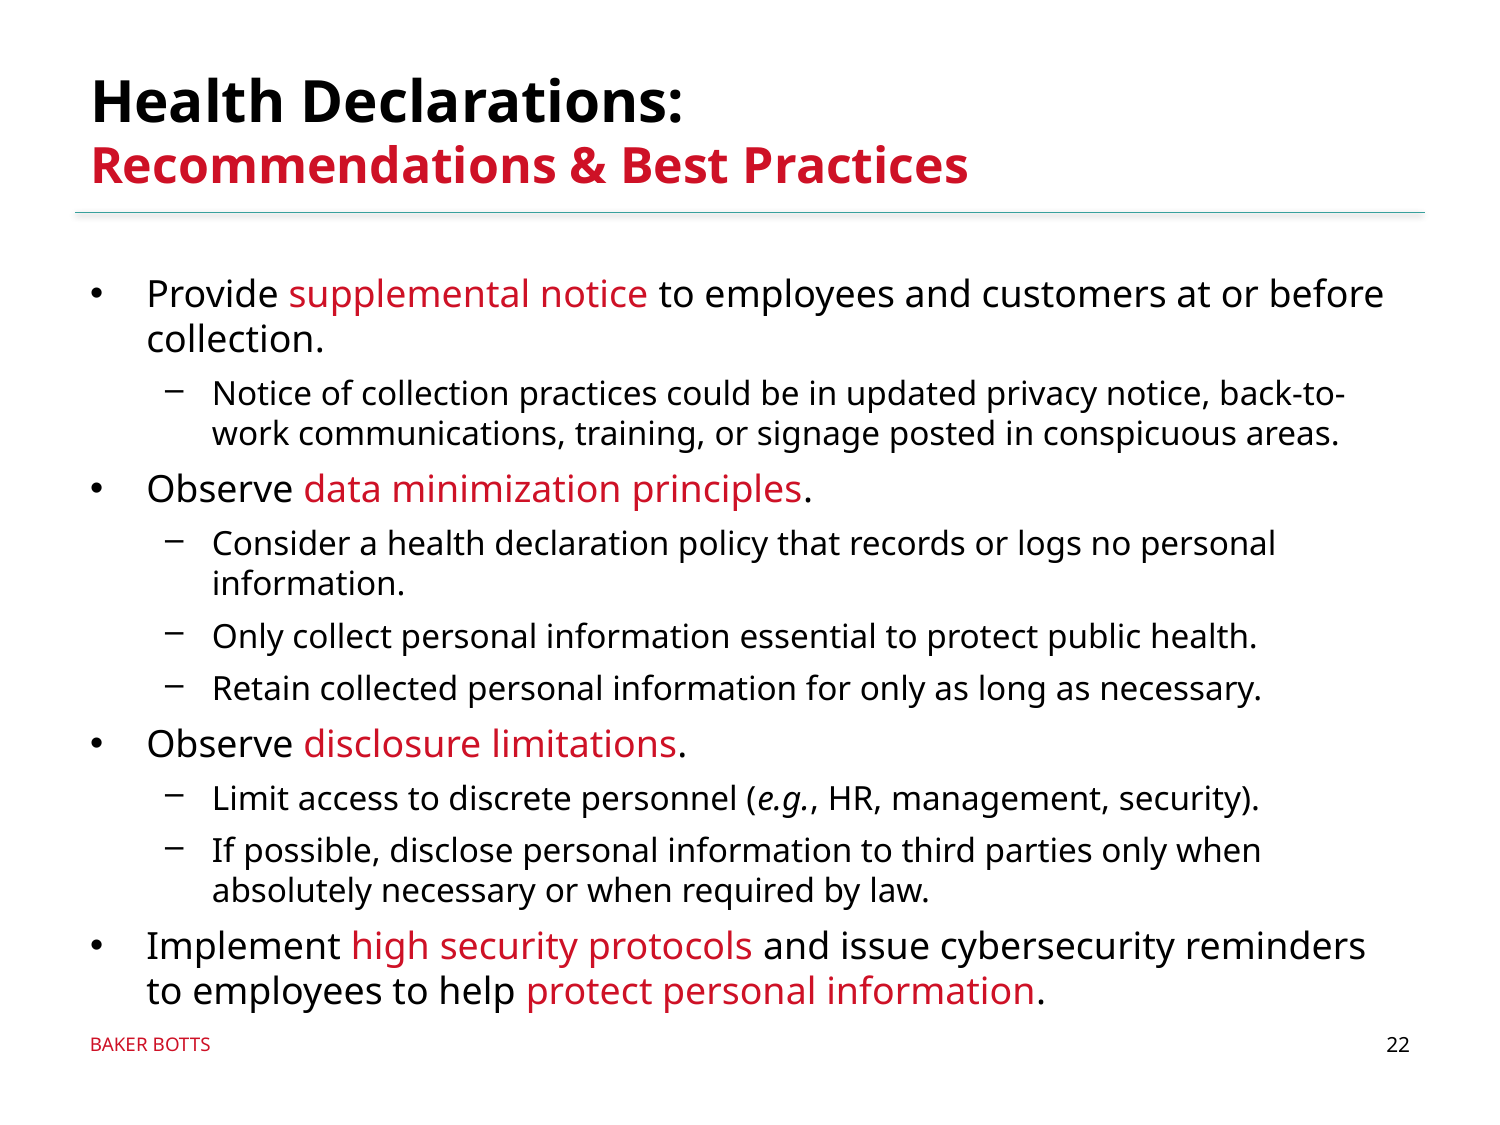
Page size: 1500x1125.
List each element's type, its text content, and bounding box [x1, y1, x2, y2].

list Provide supplemental notice to employees and customers at or before collection. Notice of collection practices could be in updated privacy notice, back-to-work communications, training, or signage posted in conspicuous areas. Observe data minimization principles. Consider a health declaration policy that records or logs no personal information. Only collect personal information essential to protect public health. Retain collected personal information for only as long as necessary. Observe disclosure limitations. Limit access to discrete personnel (e.g., HR, management, security). If possible, disclose personal information to third parties only when absolutely necessary or when required by law. Implement high security protocols and issue cybersecurity reminders to employees to help protect personal information. [75, 262, 1425, 1005]
title Health Declarations: Recommendations & Best Practices [75, 45, 1425, 213]
slide_number 22 [1074, 1024, 1425, 1103]
